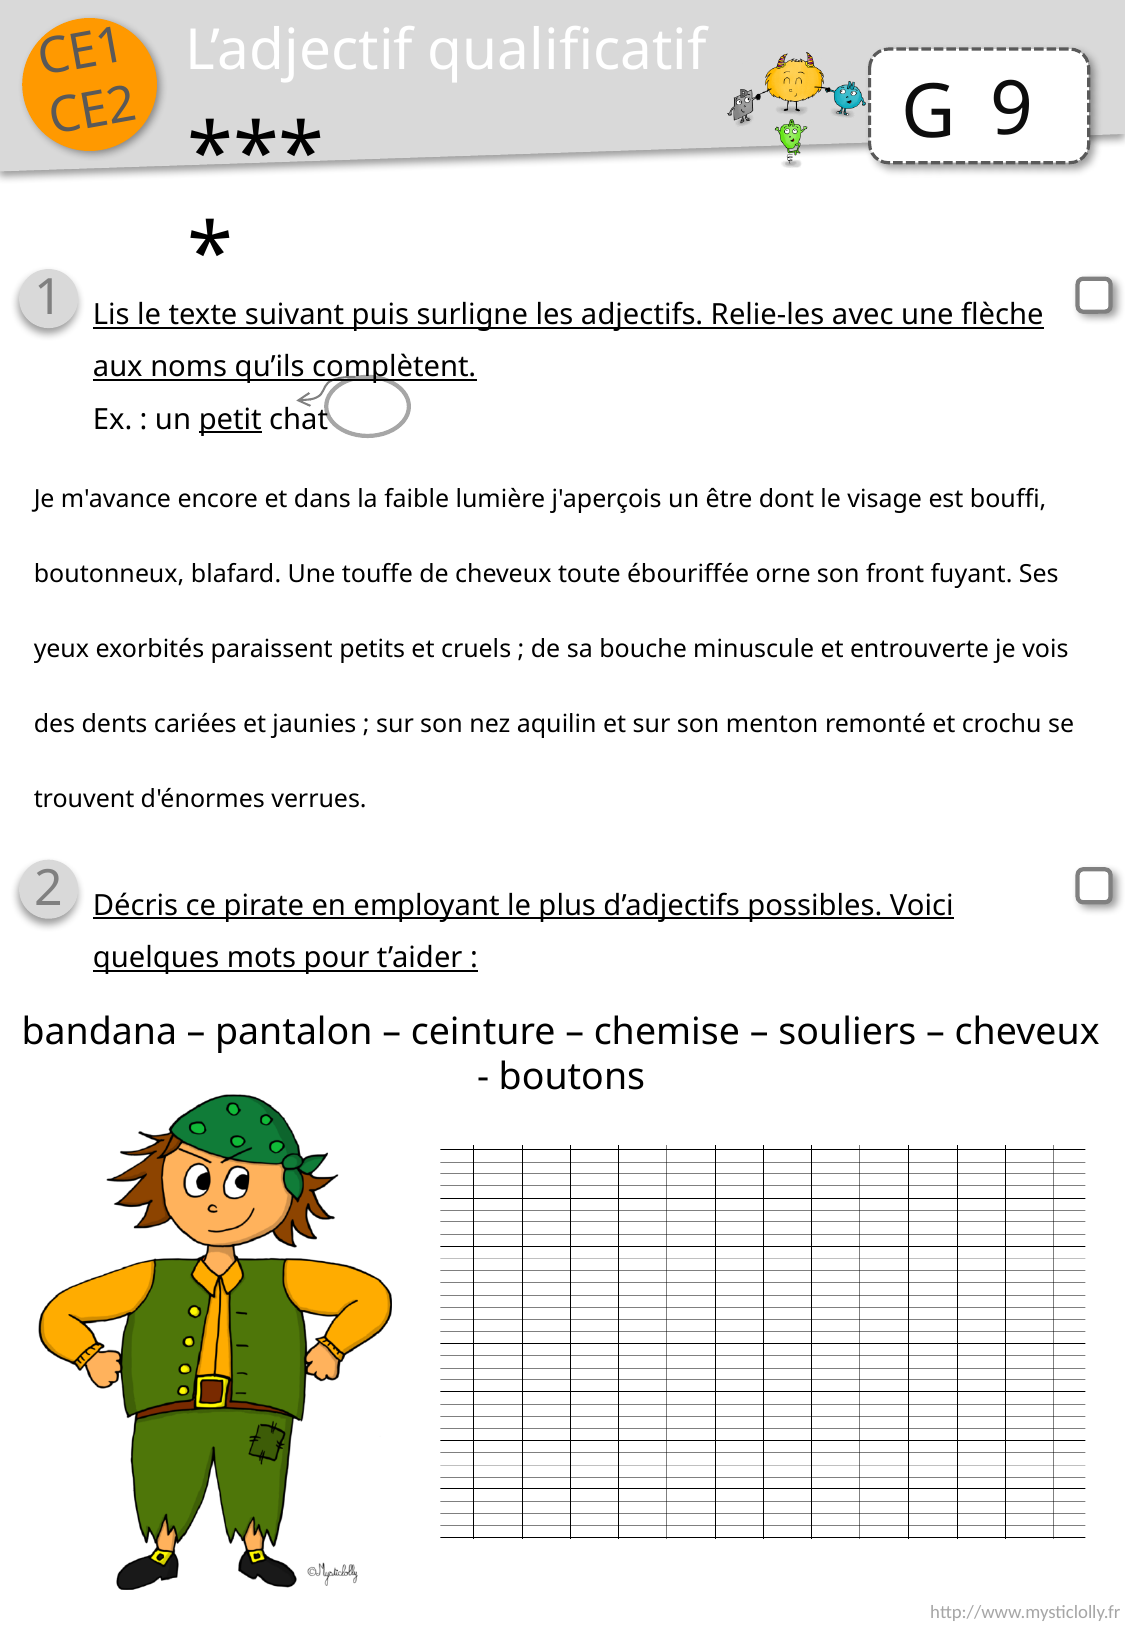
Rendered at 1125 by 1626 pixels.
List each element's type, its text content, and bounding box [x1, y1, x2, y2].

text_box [18, 847, 1111, 983]
text_box bandana – pantalon – ceinture – chemise – souliers – cheveux - boutons [0, 999, 1124, 1105]
list 9 [975, 52, 1113, 166]
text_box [18, 256, 1111, 498]
picture [727, 52, 866, 170]
text_box Je m'avance encore et dans la faible lumière j'aperçois un être dont le visage est bouffi, boutonneux, blafard. Une touffe de cheveux toute ébouriffée orne son front fuyant. Ses yeux exorbités paraissent petits et cruels ; de sa bouche minuscule et entrouverte je vois des dents cariées et jaunies ; sur son nez aquilin et sur son menton remonté et crochu se trouvent d'énormes verrues. [19, 506, 1094, 820]
picture [440, 1145, 1086, 1539]
list L’adjectif qualificatif [170, 5, 728, 106]
list **** [172, 91, 362, 150]
picture [18, 1091, 420, 1593]
